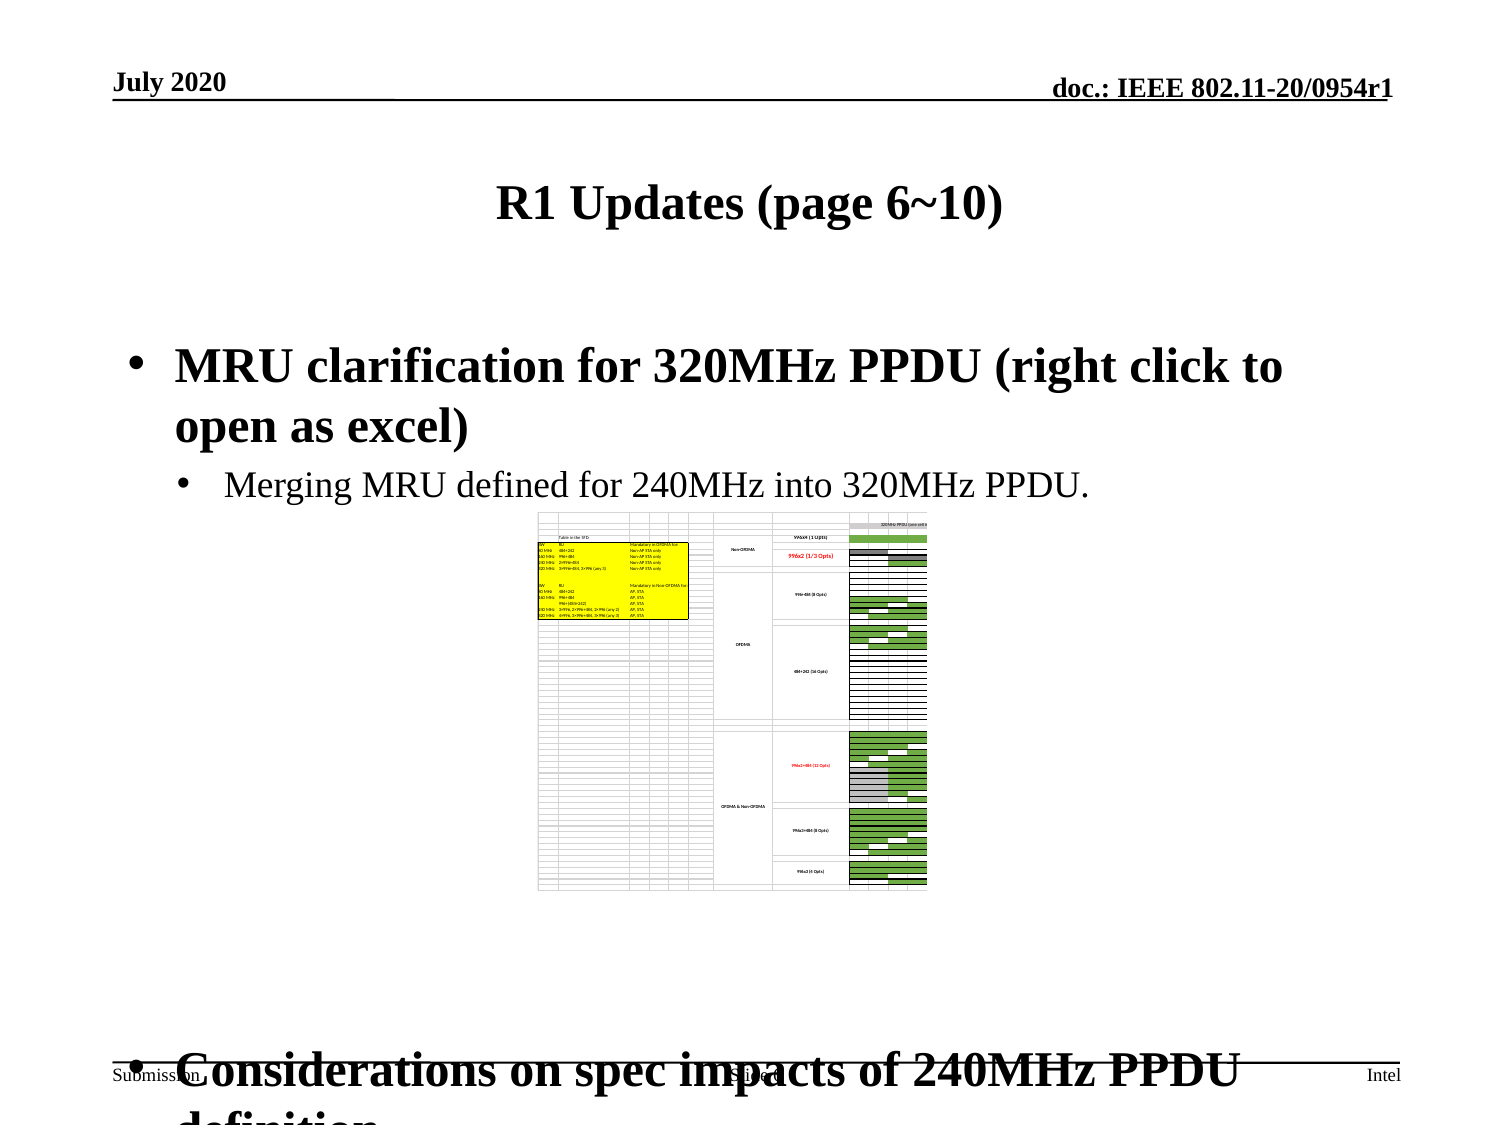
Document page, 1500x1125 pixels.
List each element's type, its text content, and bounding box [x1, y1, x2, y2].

slide_number Slide 6 [712, 1061, 800, 1123]
list MRU clarification for 320MHz PPDU (right click to open as excel) Merging MRU defined for 240MHz into 320MHz PPDU. Considerations on spec impacts of 240MHz PPDU definition. [112, 324, 1388, 1000]
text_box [537, 512, 928, 891]
title R1 Updates (page 6~10) [112, 112, 1388, 288]
footer Intel [878, 1061, 1402, 1093]
